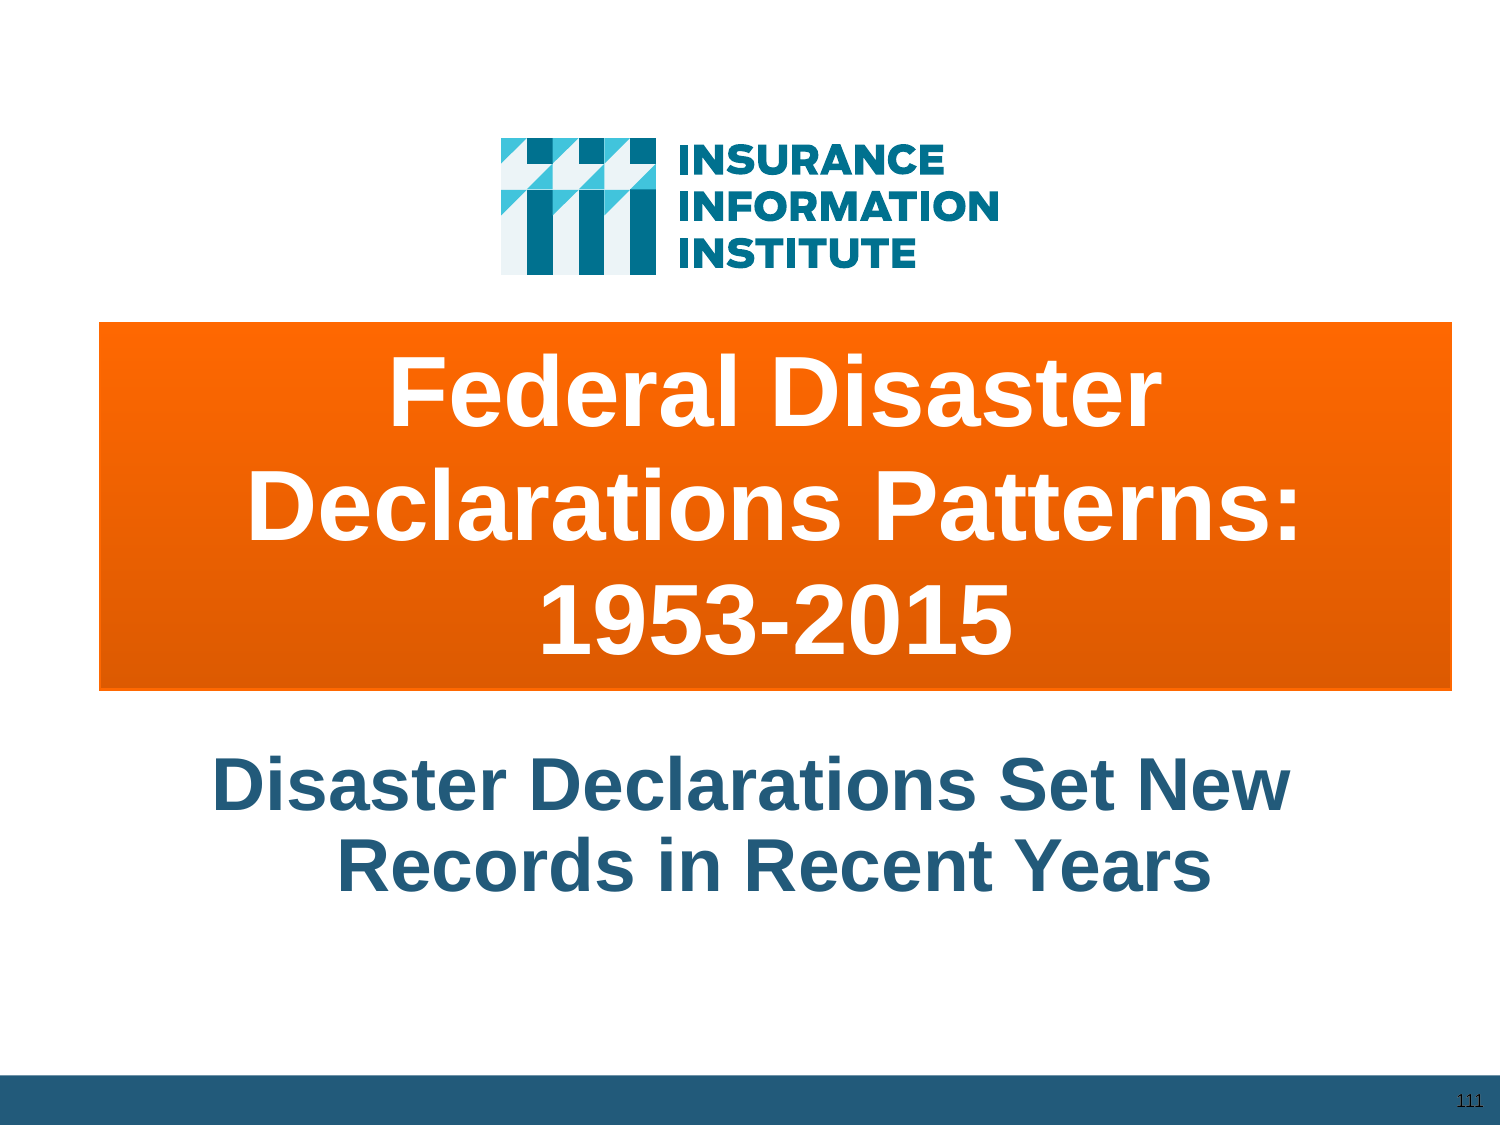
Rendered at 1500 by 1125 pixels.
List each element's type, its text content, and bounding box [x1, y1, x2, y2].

text_box Federal Disaster Declarations Patterns: 1953-2015 [99, 323, 1452, 690]
text_box Disaster Declarations Set New Records in Recent Years [94, 738, 1409, 915]
text_box [0, 1075, 1500, 1125]
slide_number 111 [1410, 1091, 1485, 1112]
picture [500, 137, 998, 275]
